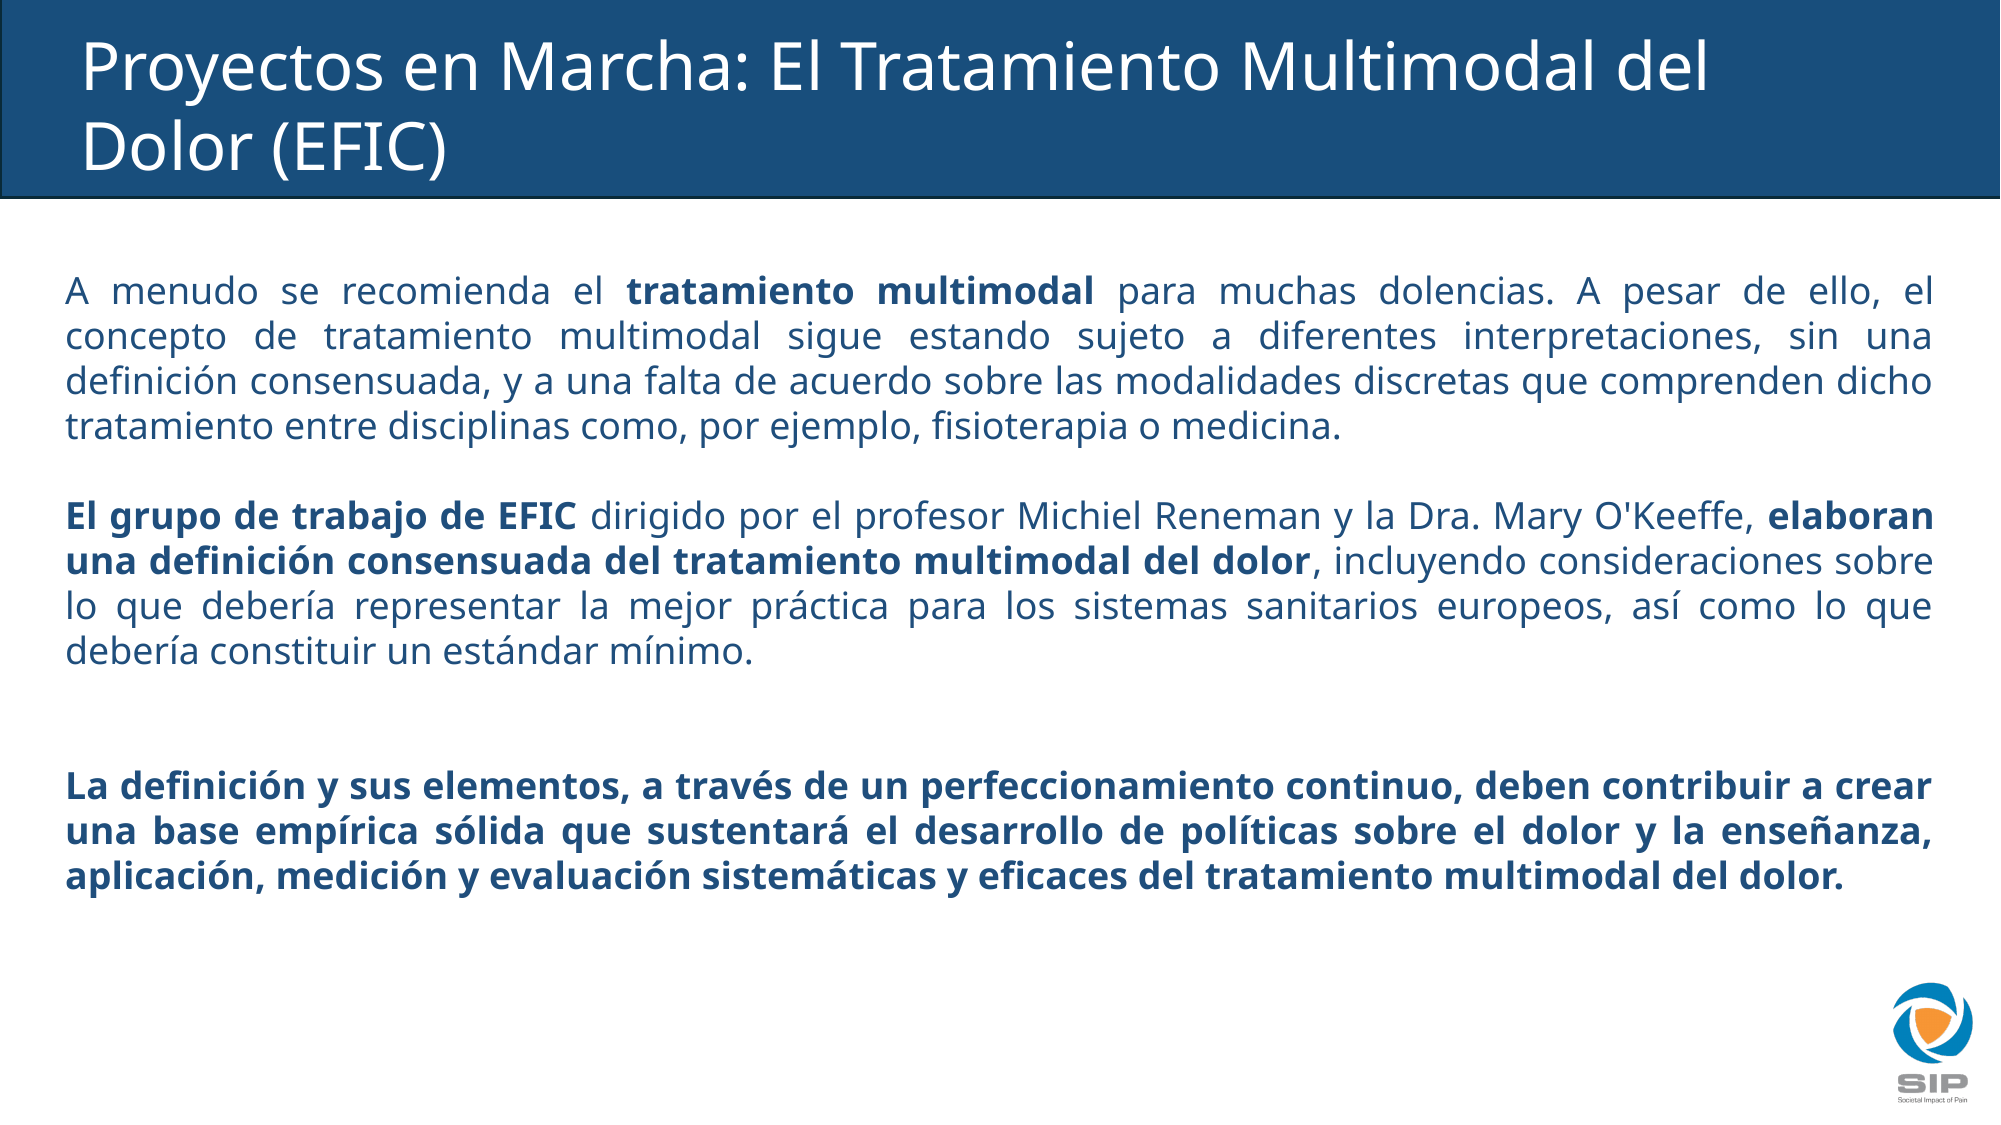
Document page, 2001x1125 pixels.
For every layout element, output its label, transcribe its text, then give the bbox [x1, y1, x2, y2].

picture [1885, 976, 1980, 1109]
text_box [0, 0, 2000, 199]
text_box A menudo se recomienda el tratamiento multimodal para muchas dolencias. A pesar de ello, el concepto de tratamiento multimodal sigue estando sujeto a diferentes interpretaciones, sin una definición consensuada, y a una falta de acuerdo sobre las modalidades discretas que comprenden dicho tratamiento entre disciplinas como, por ejemplo, fisioterapia o medicina. El grupo de trabajo de EFIC dirigido por el profesor Michiel Reneman y la Dra. Mary O'Keeffe, elaboran una definición consensuada del tratamiento multimodal del dolor, incluyendo consideraciones sobre lo que debería representar la mejor práctica para los sistemas sanitarios europeos, así como lo que debería constituir un estándar mínimo. La definición y sus elementos, a través de un perfeccionamiento continuo, deben contribuir a crear una base empírica sólida que sustentará el desarrollo de políticas sobre el dolor y la enseñanza, aplicación, medición y evaluación sistemáticas y eficaces del tratamiento multimodal del dolor. [50, 259, 1950, 905]
text_box Proyectos en Marcha: El Tratamiento Multimodal del Dolor (EFIC) [64, 16, 1887, 192]
